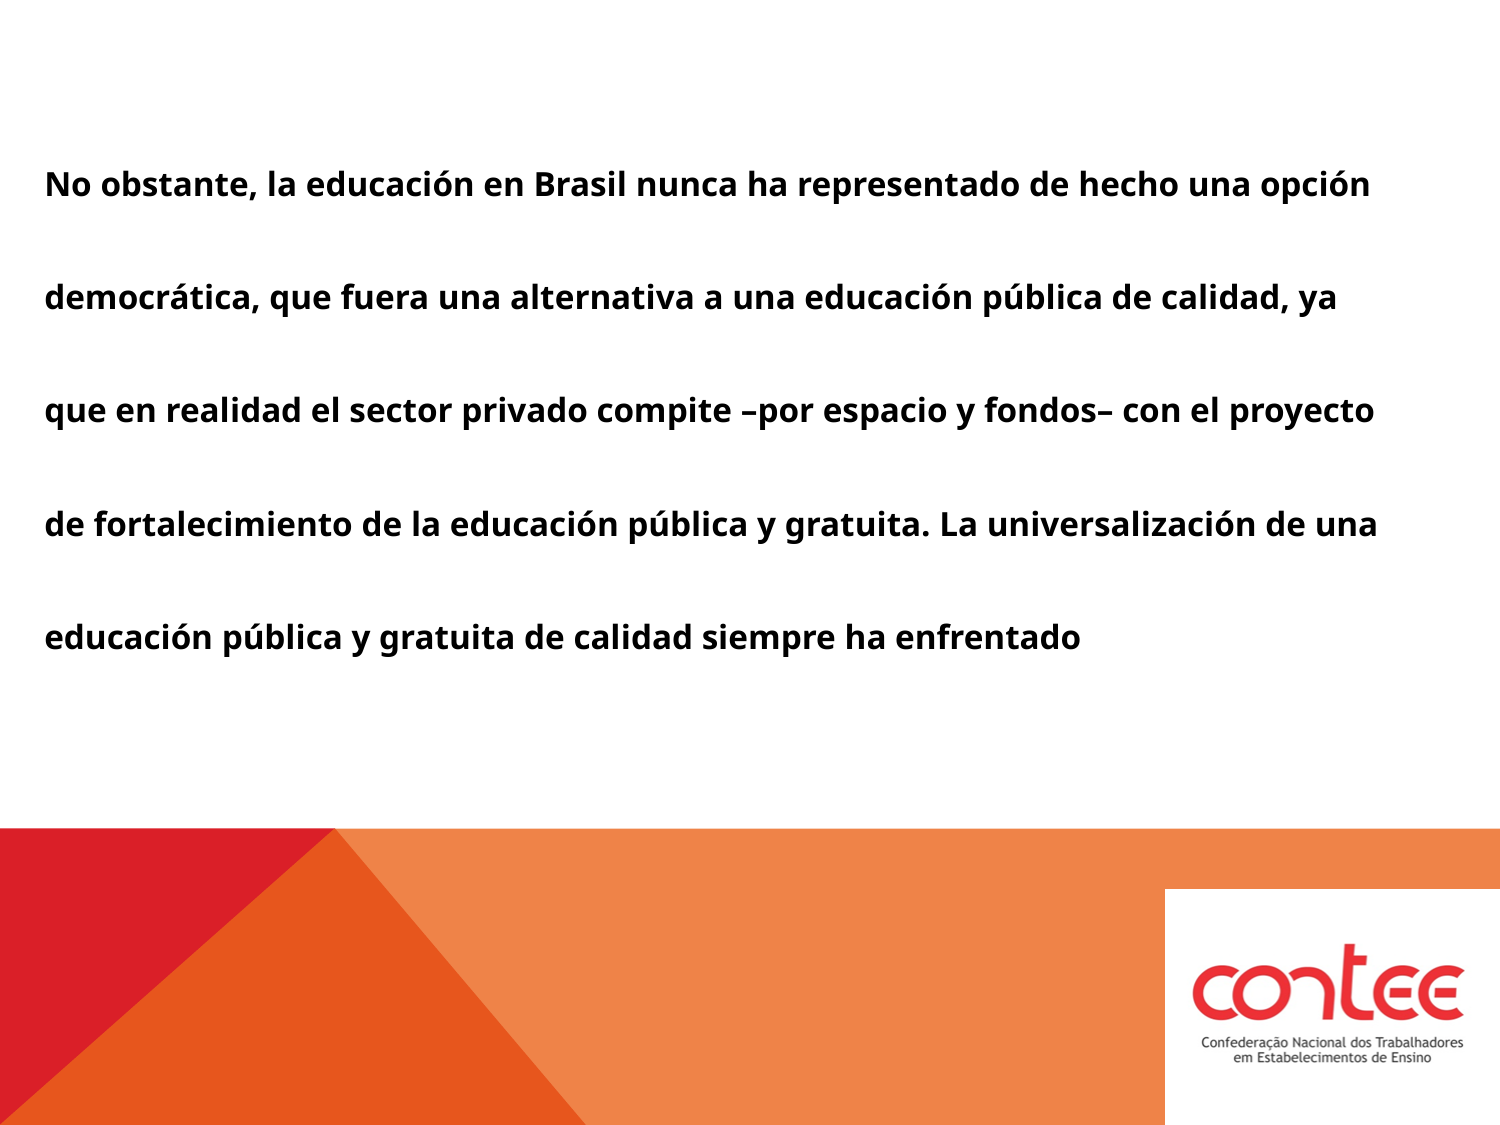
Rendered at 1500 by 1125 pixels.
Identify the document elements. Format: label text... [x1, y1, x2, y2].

picture [1165, 888, 1500, 1125]
list No obstante, la educación en Brasil nunca ha representado de hecho una opción democrática, que fuera una alternativa a una educación pública de calidad, ya que en realidad el sector privado compite –por espacio y fondos– con el proyecto de fortalecimiento de la educación pública y gratuita. La universalización de una educación pública y gratuita de calidad siempre ha enfrentado [29, 42, 1471, 823]
